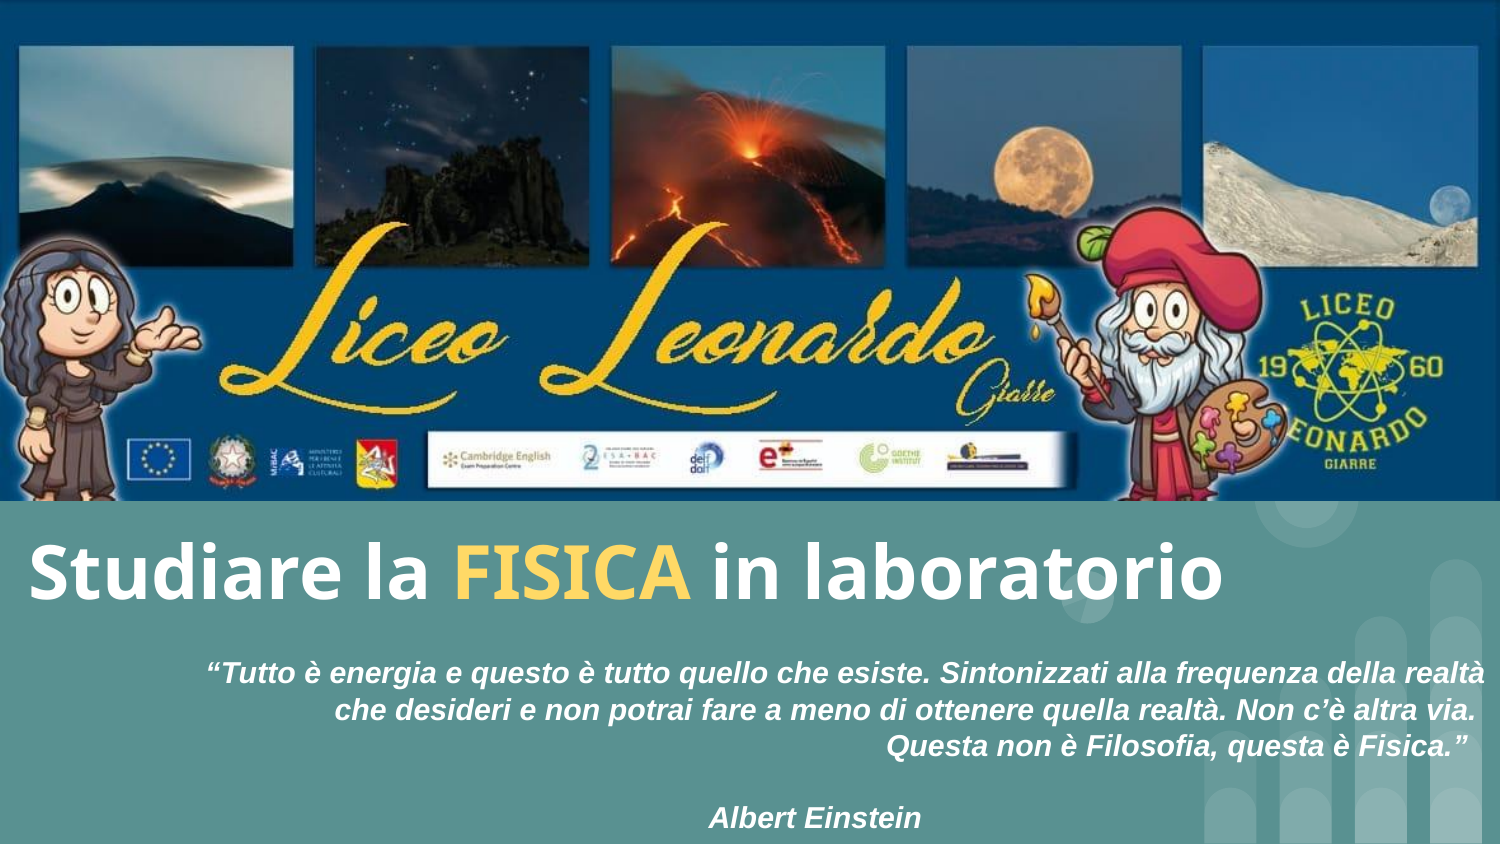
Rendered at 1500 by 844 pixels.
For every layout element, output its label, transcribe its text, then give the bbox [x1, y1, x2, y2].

subtitle “Tutto è energia e questo è tutto quello che esiste. Sintonizzati alla frequenza della realtà che desideri e non potrai fare a meno di ottenere quella realtà. Non c’è altra via. Questa non è Filosofia, questa è Fisica.” Albert Einstein [130, 638, 1500, 844]
picture [0, 0, 1500, 501]
title Studiare la FISICA in laboratorio [13, 510, 1495, 639]
